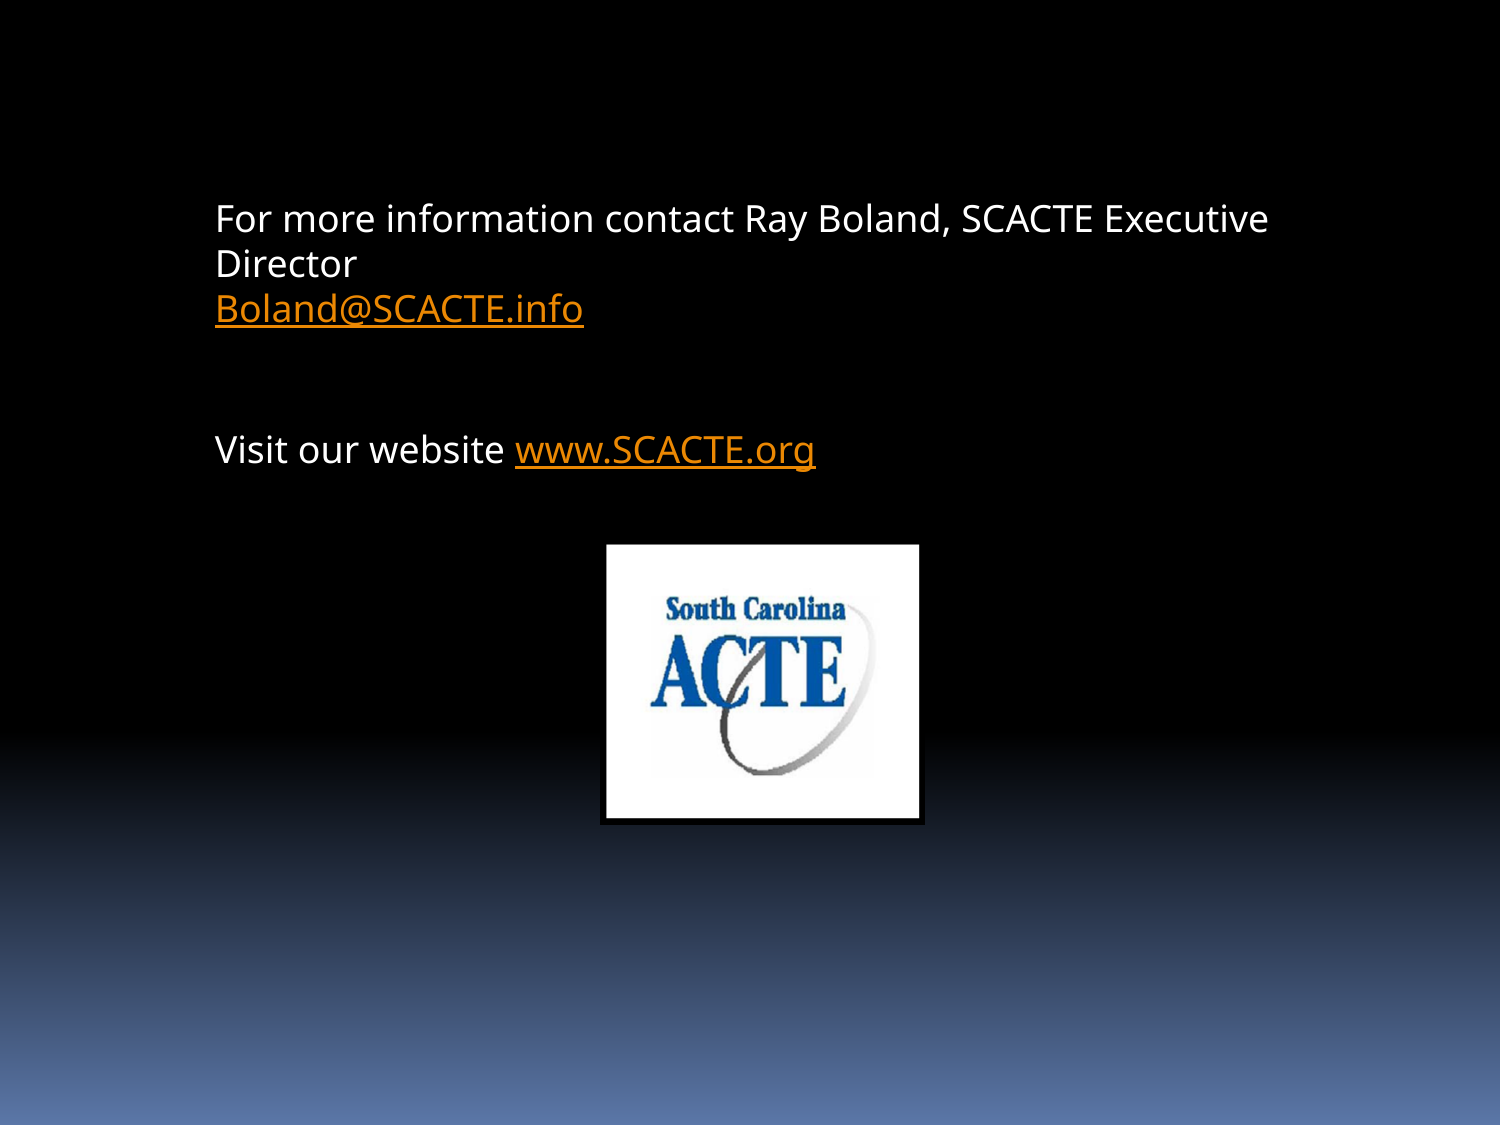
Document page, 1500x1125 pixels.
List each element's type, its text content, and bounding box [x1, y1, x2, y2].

picture [599, 536, 926, 826]
text_box For more information contact Ray Boland, SCACTE Executive Director Boland@SCACTE.info Visit our website www.SCACTE.org [200, 187, 1375, 755]
